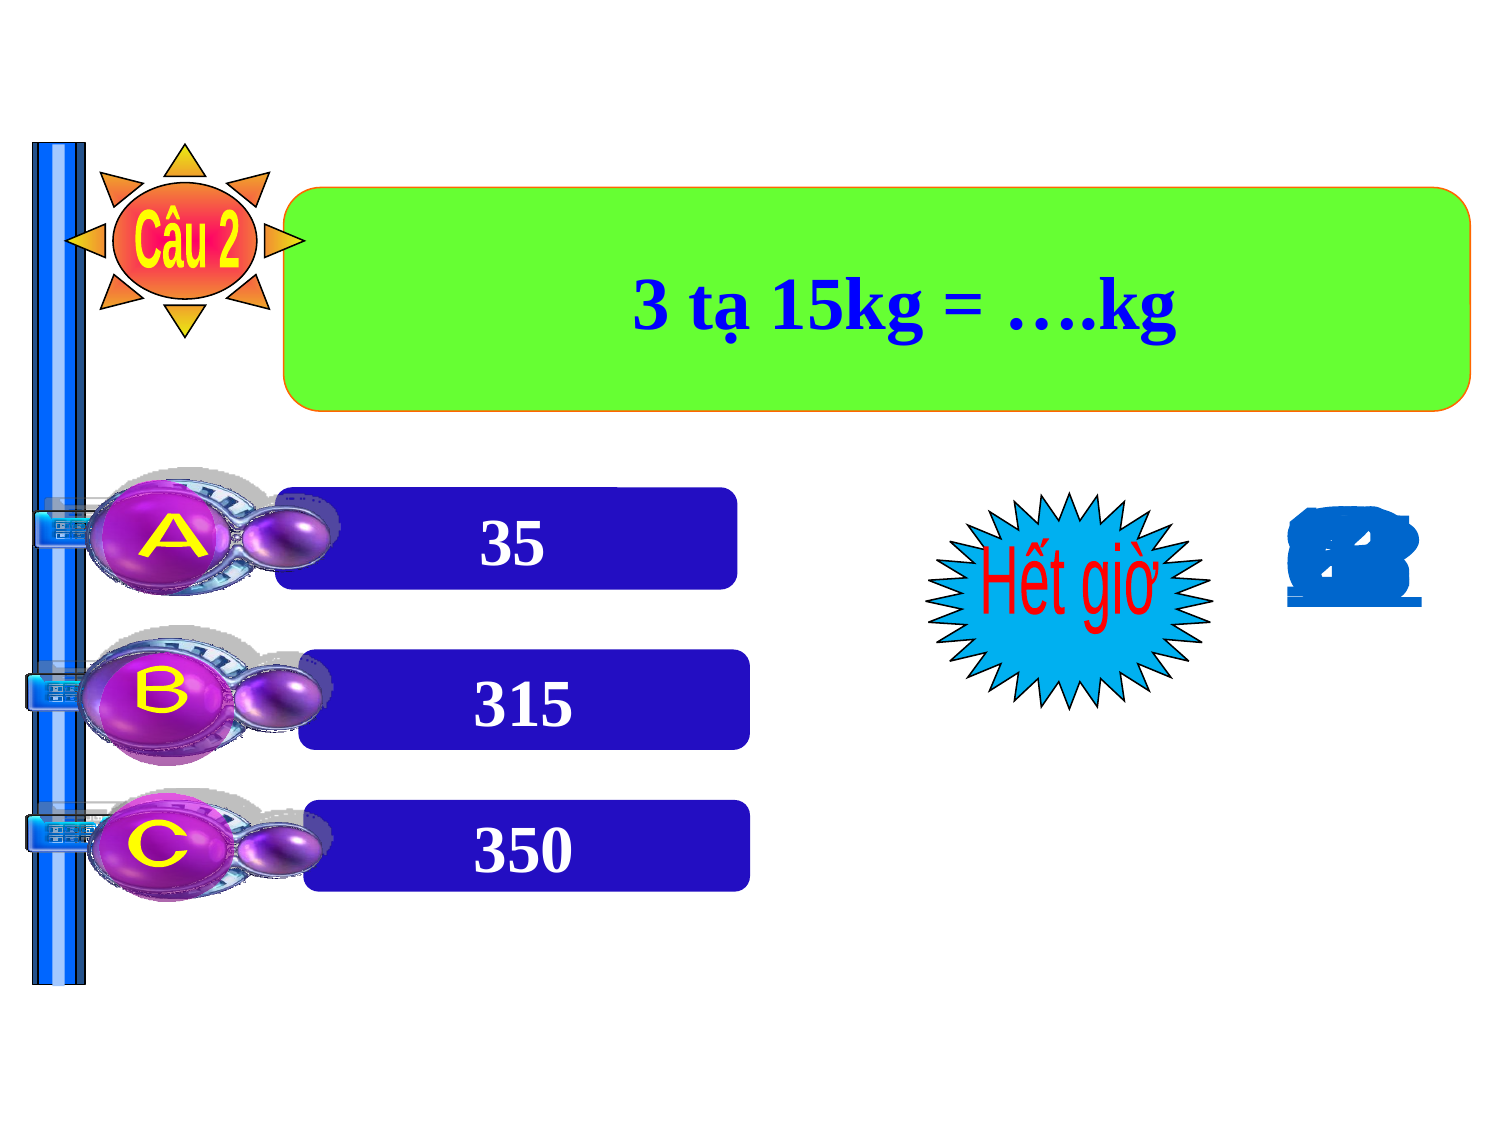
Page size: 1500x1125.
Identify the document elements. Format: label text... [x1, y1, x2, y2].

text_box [32, 721, 86, 808]
text_box [264, 224, 305, 258]
text_box [136, 792, 197, 798]
text_box 315 [327, 649, 750, 750]
text_box [164, 305, 206, 338]
text_box 3 tạ 15kg = ….kg [283, 187, 1471, 412]
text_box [925, 493, 1214, 710]
text_box [100, 172, 144, 207]
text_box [32, 142, 86, 504]
text_box [100, 274, 144, 310]
picture [23, 800, 323, 900]
text_box 350 [327, 799, 751, 892]
text_box [112, 182, 257, 300]
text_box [32, 558, 86, 667]
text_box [32, 862, 86, 987]
text_box [226, 274, 270, 310]
text_box [90, 224, 106, 258]
text_box 35 [337, 487, 738, 590]
text_box [164, 144, 206, 177]
picture [23, 637, 323, 757]
text_box [226, 172, 270, 207]
picture [30, 479, 332, 596]
